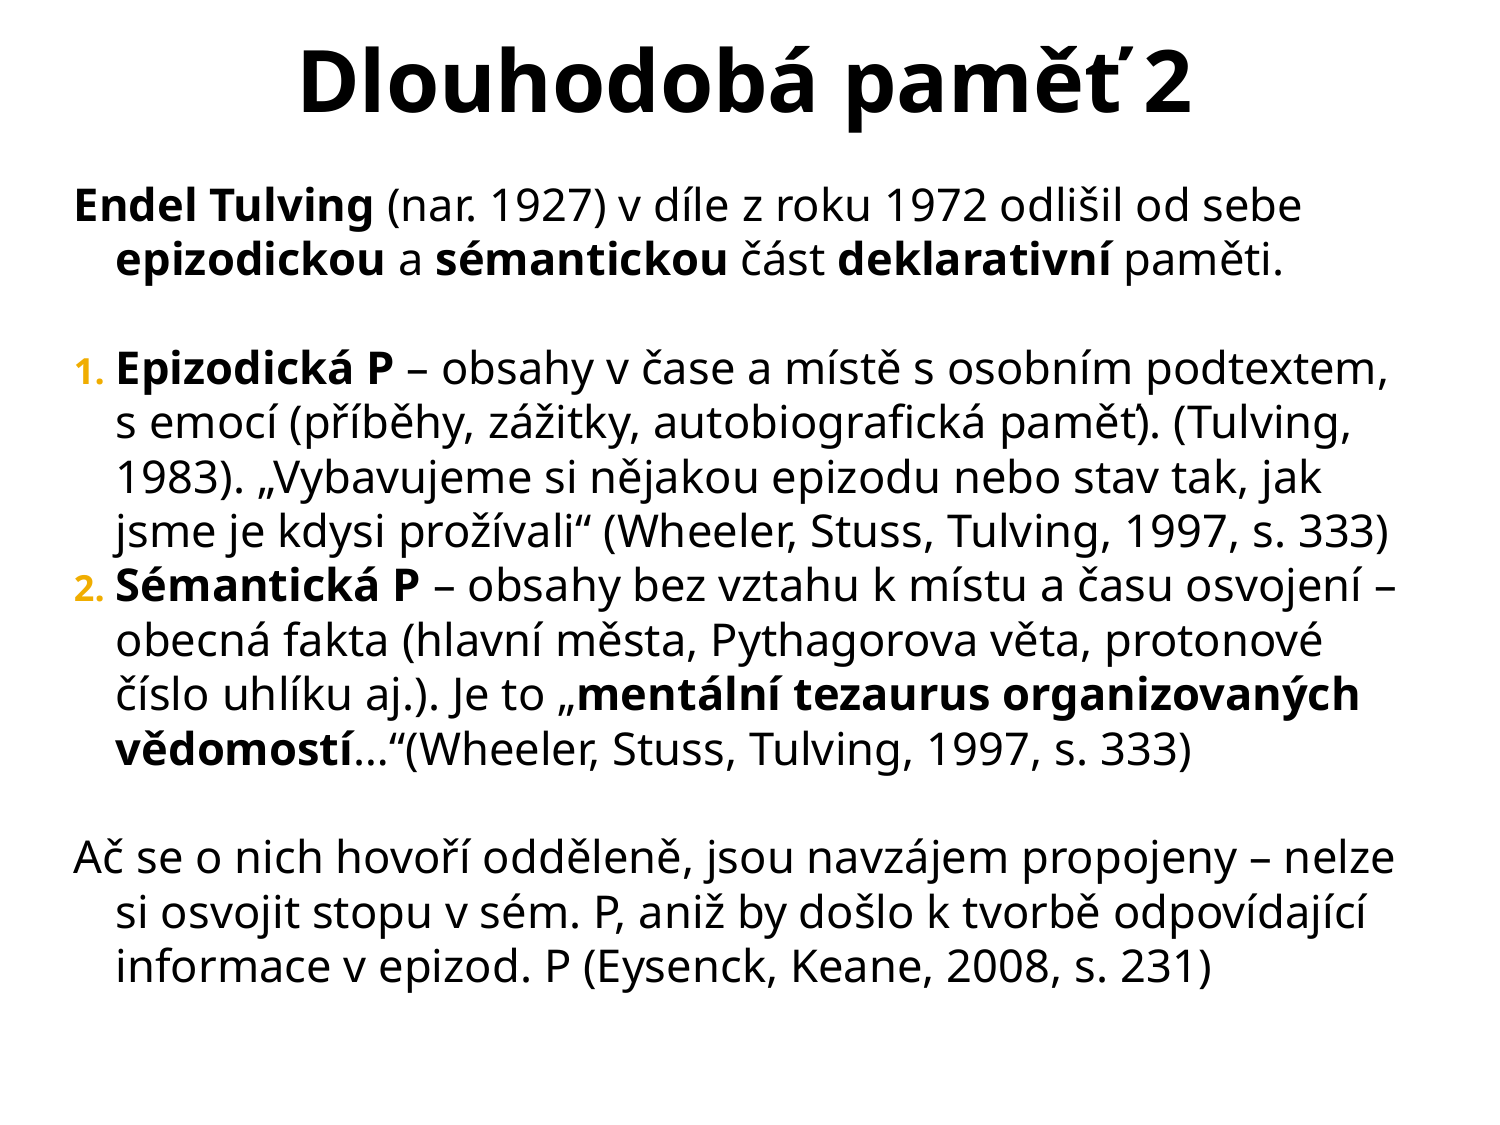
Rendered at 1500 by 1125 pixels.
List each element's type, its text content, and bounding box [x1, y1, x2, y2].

title Dlouhodobá paměť 2 [64, 19, 1415, 138]
list Endel Tulving (nar. 1927) v díle z roku 1972 odlišil od sebe epizodickou a sémantickou část deklarativní paměti. Epizodická P – obsahy v čase a místě s osobním podtextem, s emocí (příběhy, zážitky, autobiografická paměť). (Tulving, 1983). „Vybavujeme si nějakou epizodu nebo stav tak, jak jsme je kdysi prožívali“ (Wheeler, Stuss, Tulving, 1997, s. 333) Sémantická P – obsahy bez vztahu k místu a času osvojení – obecná fakta (hlavní města, Pythagorova věta, protonové číslo uhlíku aj.). Je to „mentální tezaurus organizovaných vědomostí…“(Wheeler, Stuss, Tulving, 1997, s. 333) Ač se o nich hovoří odděleně, jsou navzájem propojeny – nelze si osvojit stopu v sém. P, aniž by došlo k tvorbě odpovídající informace v epizod. P (Eysenck, Keane, 2008, s. 231) [64, 160, 1415, 1106]
